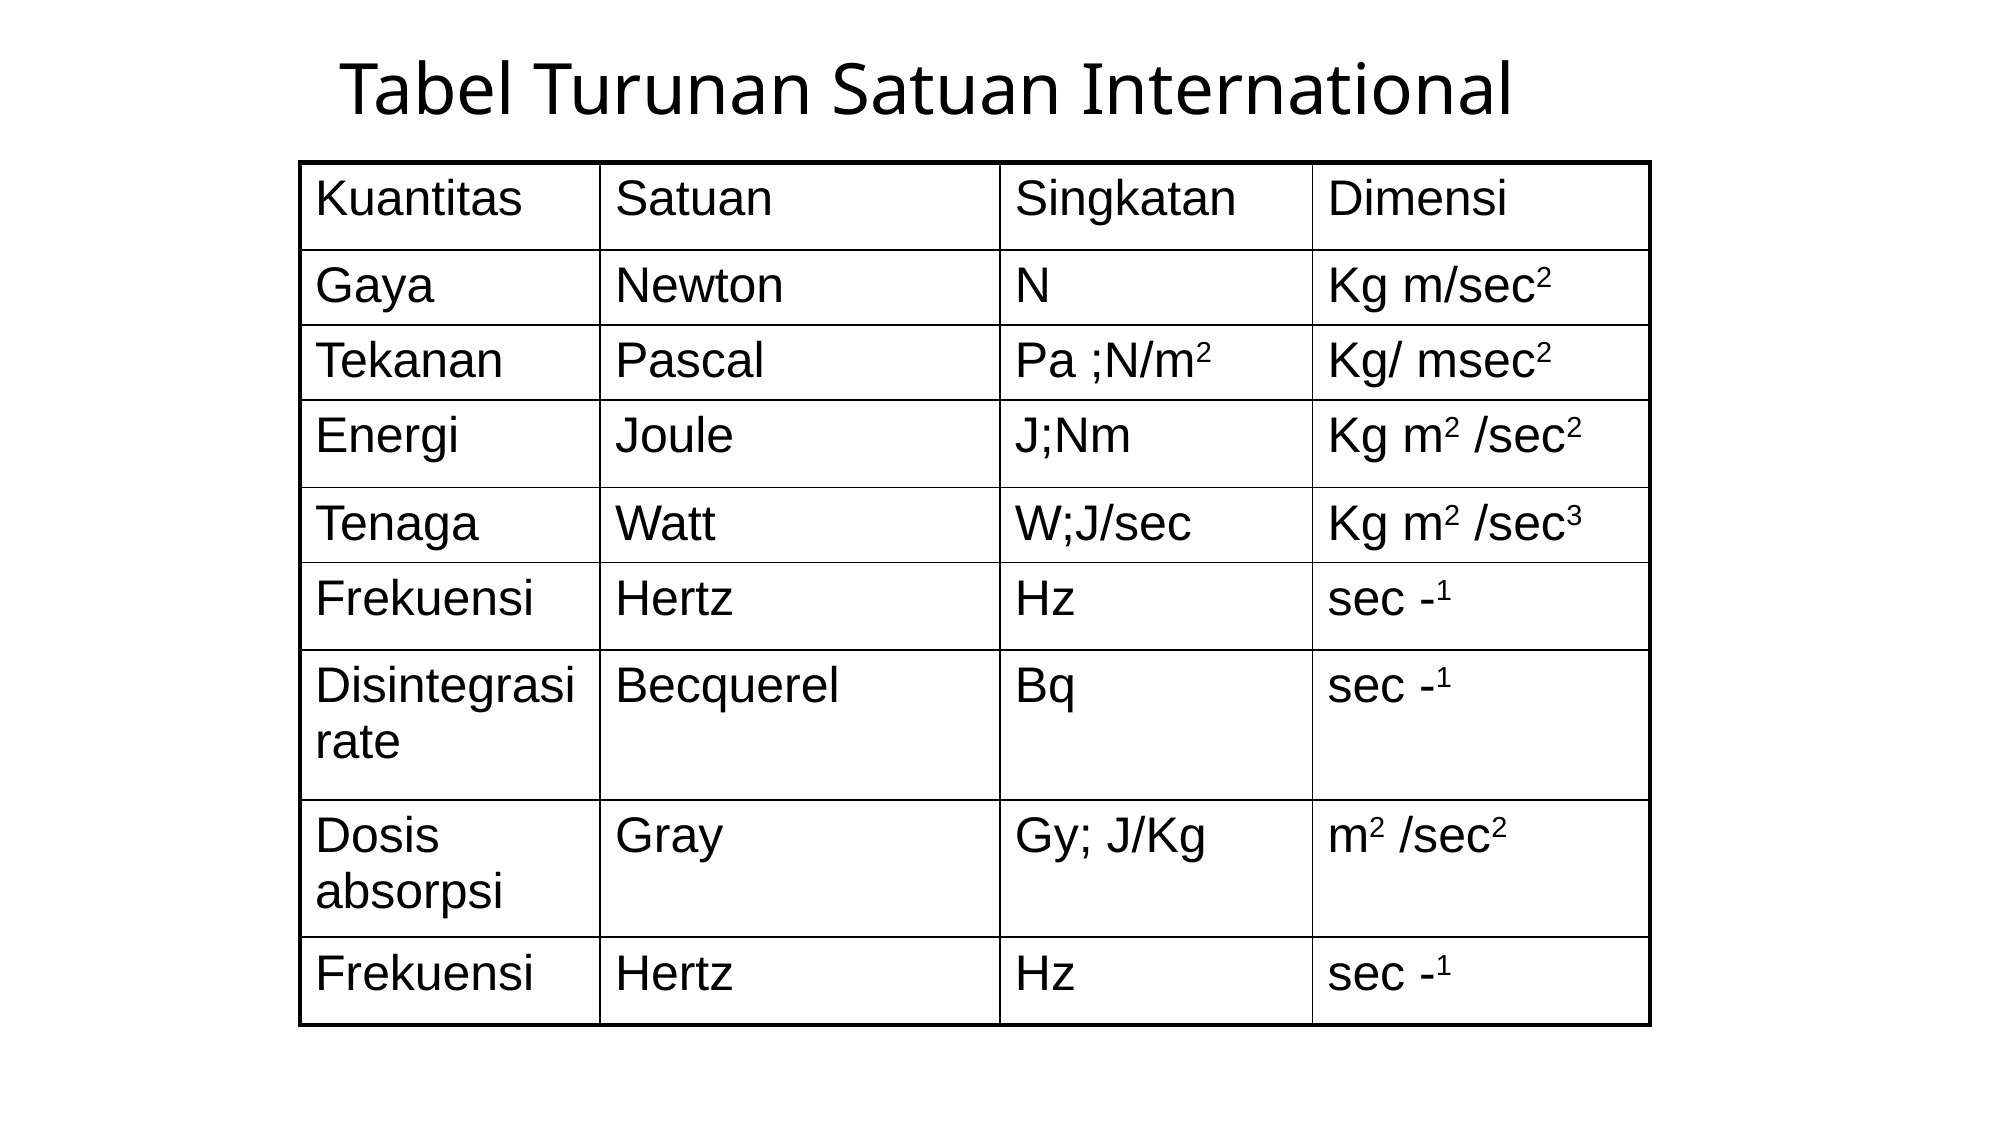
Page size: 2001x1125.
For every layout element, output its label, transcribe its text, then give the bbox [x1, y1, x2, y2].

table_cell m2 /sec2 [1313, 801, 1648, 936]
table_cell Joule [601, 401, 999, 487]
table_cell sec -1 [1313, 651, 1648, 799]
table_cell sec -1 [1313, 563, 1648, 649]
table_header Satuan [601, 165, 999, 249]
table_cell Hz [1001, 563, 1312, 649]
table_header Dimensi [1313, 165, 1648, 249]
table_cell W;J/sec [1001, 488, 1312, 562]
table_cell Newton [601, 251, 999, 324]
table_cell Tenaga [302, 488, 599, 562]
table_cell Gray [601, 801, 999, 936]
table_cell Hertz [601, 563, 999, 649]
table_cell Watt [601, 488, 999, 562]
title Tabel Turunan Satuan International [324, 45, 1675, 138]
table_cell Becquerel [601, 651, 999, 799]
table_cell Frekuensi [302, 938, 599, 1023]
table_cell Frekuensi [302, 563, 599, 649]
table_cell Bq [1001, 651, 1312, 799]
table_cell N [1001, 251, 1312, 324]
table_cell Dosis absorpsi [302, 801, 599, 936]
table_cell Kg m2 /sec2 [1313, 401, 1648, 487]
table_cell Kg m2 /sec3 [1313, 488, 1648, 562]
table_cell Gy; J/Kg [1001, 801, 1312, 936]
table_cell Kg m/sec2 [1313, 251, 1648, 324]
table_cell Gaya [302, 251, 599, 324]
table_header Kuantitas [302, 165, 599, 249]
table_cell Energi [302, 401, 599, 487]
table_cell sec -1 [1313, 938, 1648, 1023]
table_cell Pascal [601, 326, 999, 399]
table_cell Pa ;N/m2 [1001, 326, 1312, 399]
table_header Singkatan [1001, 165, 1312, 249]
table_cell Tekanan [302, 326, 599, 399]
table_cell Hz [1001, 938, 1312, 1023]
table_cell Kg/ msec2 [1313, 326, 1648, 399]
table_cell Disintegrasi rate [302, 651, 599, 799]
table_cell Hertz [601, 938, 999, 1023]
table_cell J;Nm [1001, 401, 1312, 487]
